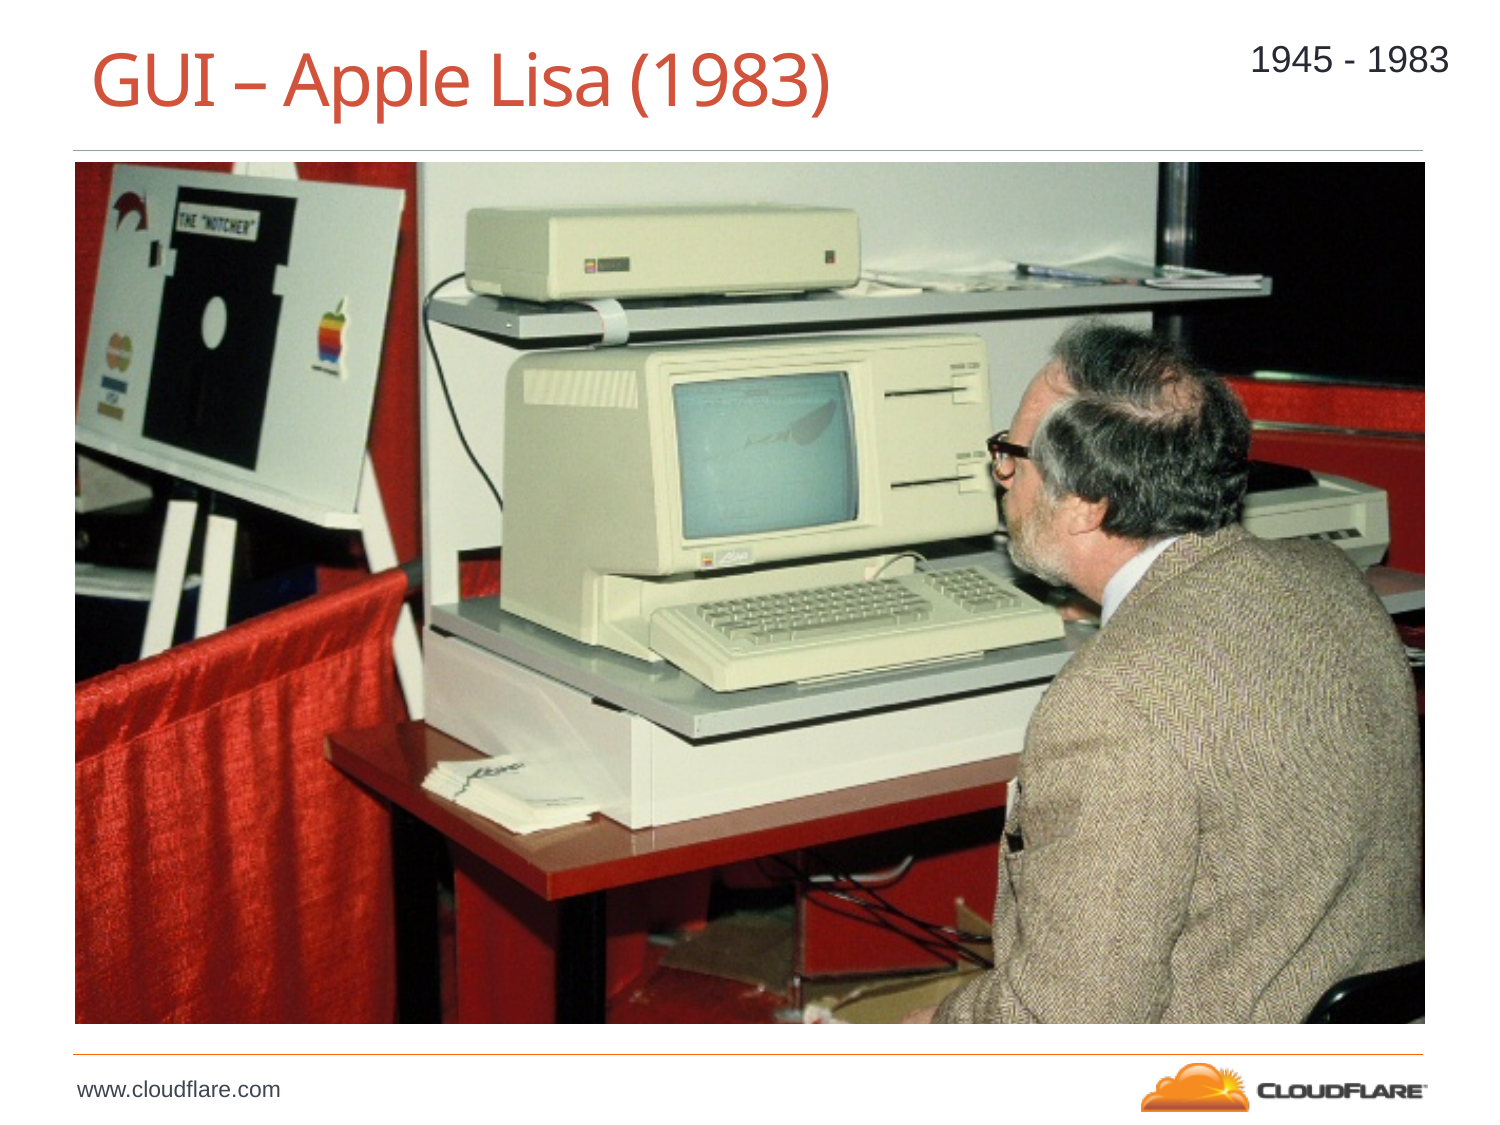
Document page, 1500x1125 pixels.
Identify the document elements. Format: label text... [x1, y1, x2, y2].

title GUI – Apple Lisa (1983) [75, 24, 1425, 129]
text_box 1945 - 1983 [1235, 27, 1485, 87]
picture [1141, 1063, 1428, 1112]
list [74, 162, 1426, 1024]
